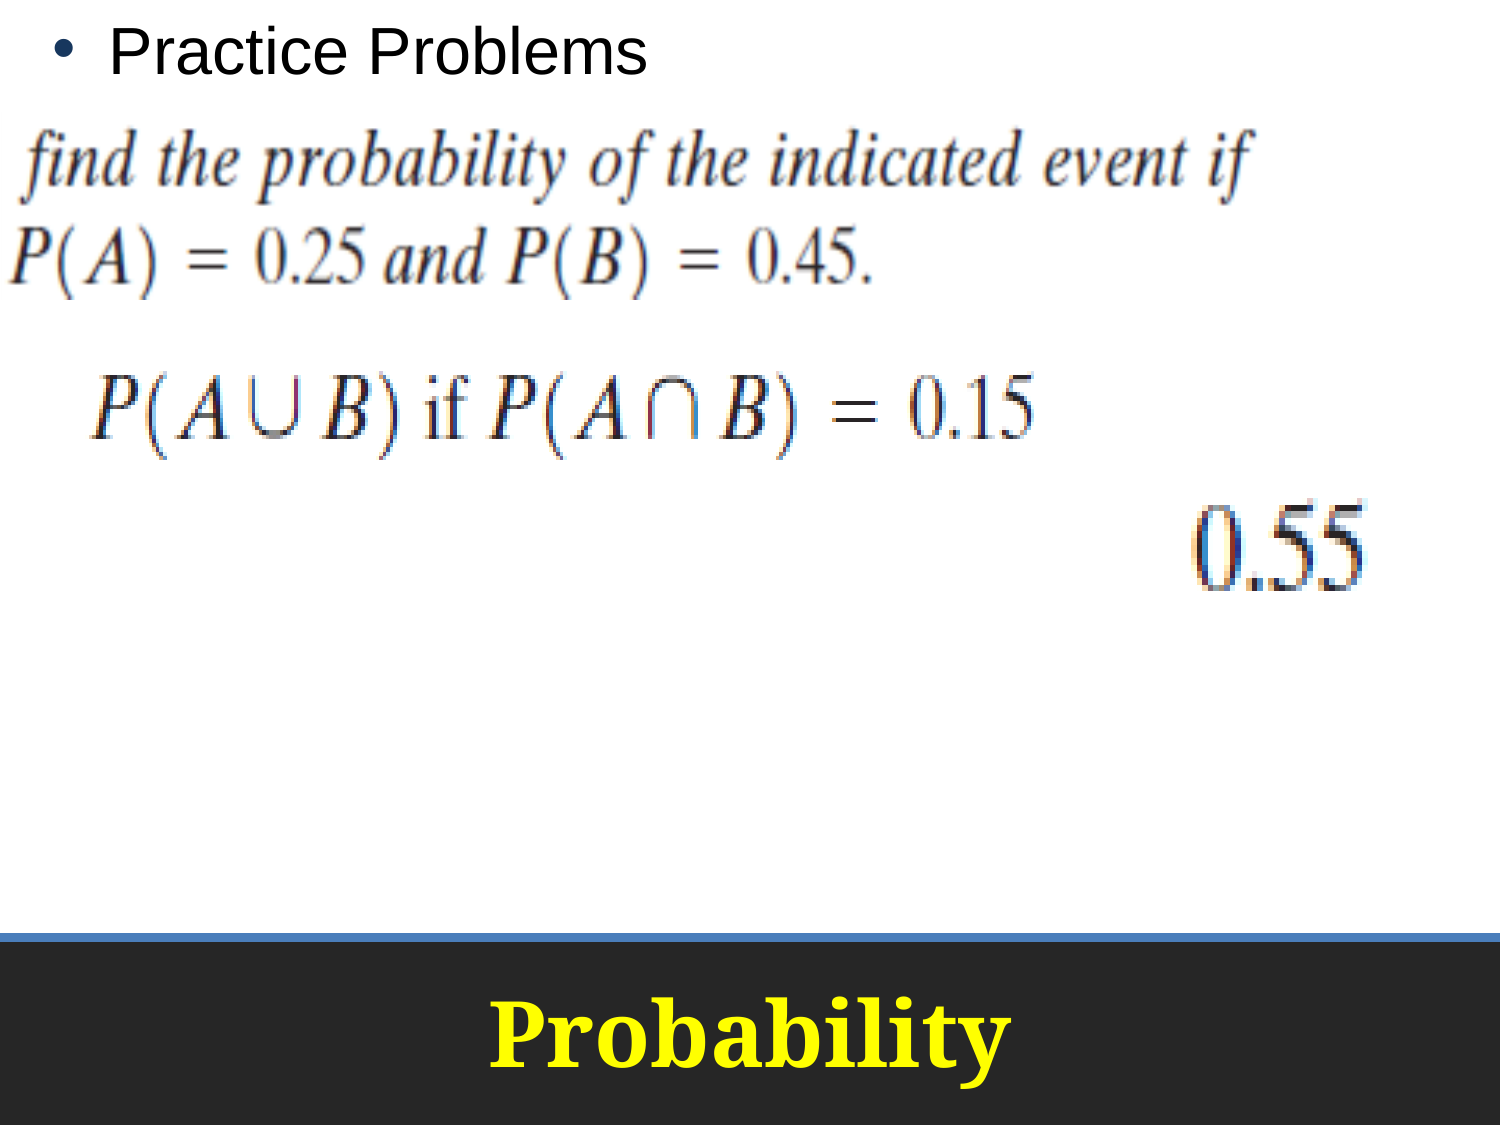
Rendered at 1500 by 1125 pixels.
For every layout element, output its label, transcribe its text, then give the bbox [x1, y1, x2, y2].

picture [1174, 472, 1407, 625]
title Probability [37, 937, 1463, 1125]
picture [0, 112, 1263, 301]
picture [74, 337, 1057, 466]
list Practice Problems [37, 0, 1463, 135]
